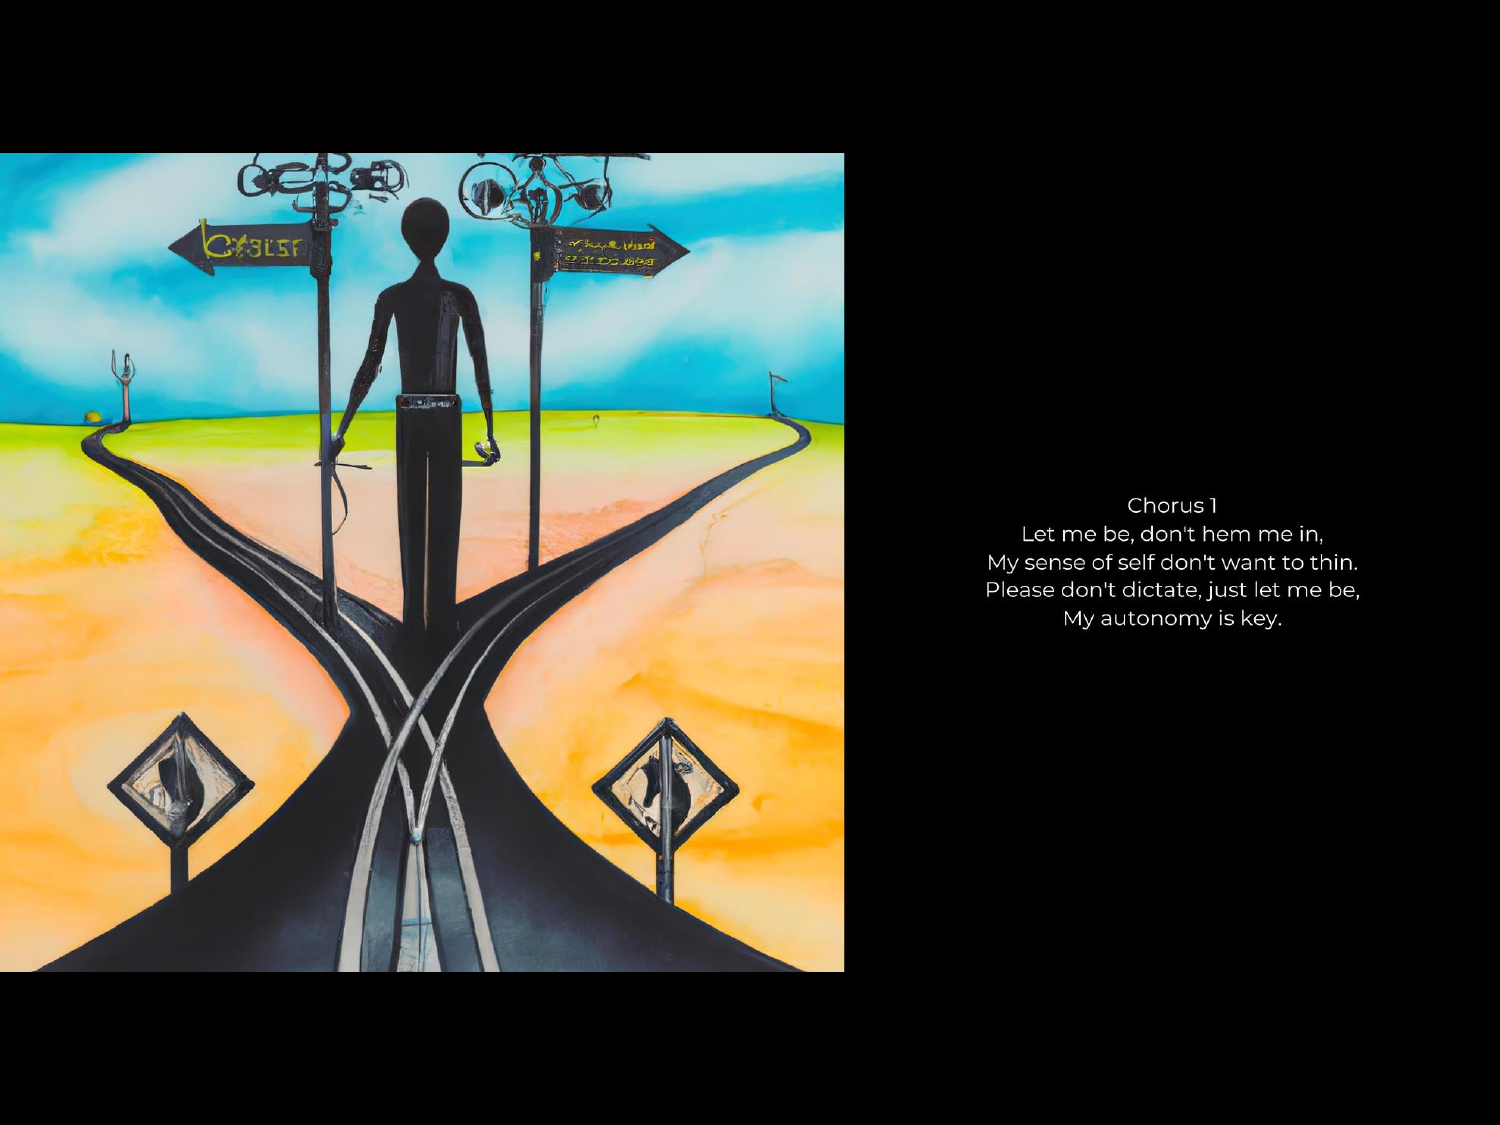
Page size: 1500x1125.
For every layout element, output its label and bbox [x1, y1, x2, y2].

picture [0, 153, 1500, 972]
